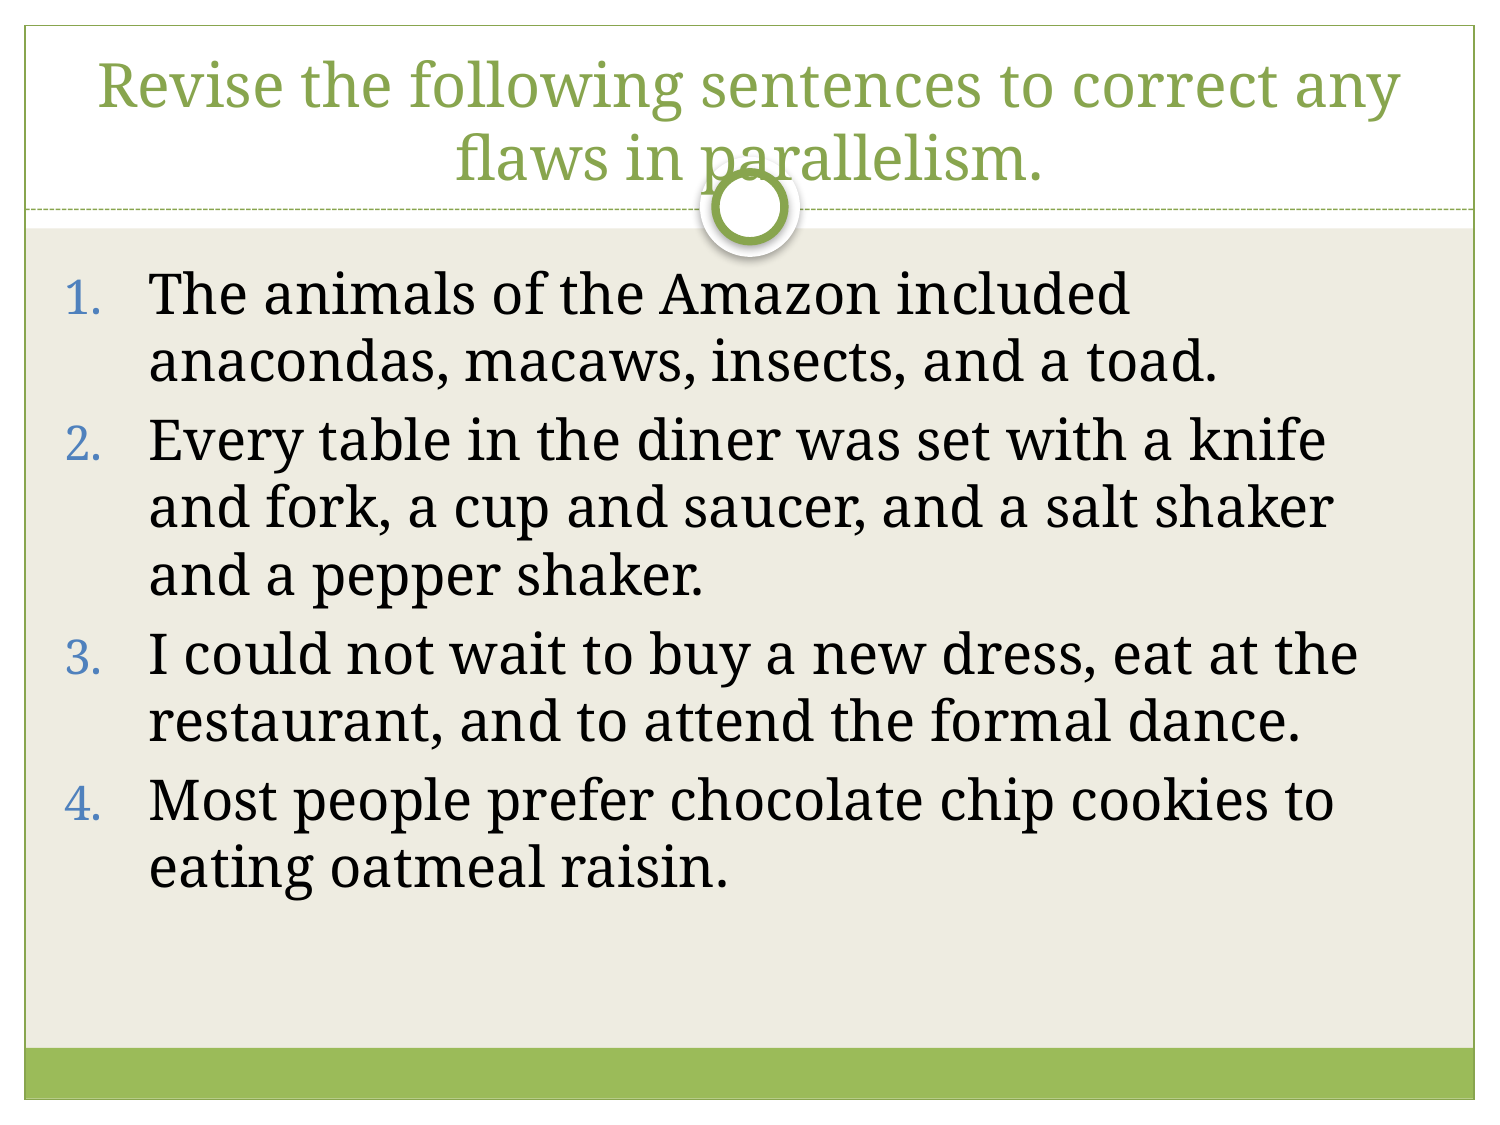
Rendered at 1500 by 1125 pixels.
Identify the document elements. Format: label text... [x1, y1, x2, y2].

list The animals of the Amazon included anacondas, macaws, insects, and a toad. Every table in the diner was set with a knife and fork, a cup and saucer, and a salt shaker and a pepper shaker. I could not wait to buy a new dress, eat at the restaurant, and to attend the formal dance. Most people prefer chocolate chip cookies to eating oatmeal raisin. [49, 250, 1445, 1001]
title Revise the following sentences to correct any flaws in parallelism. [49, 37, 1450, 200]
